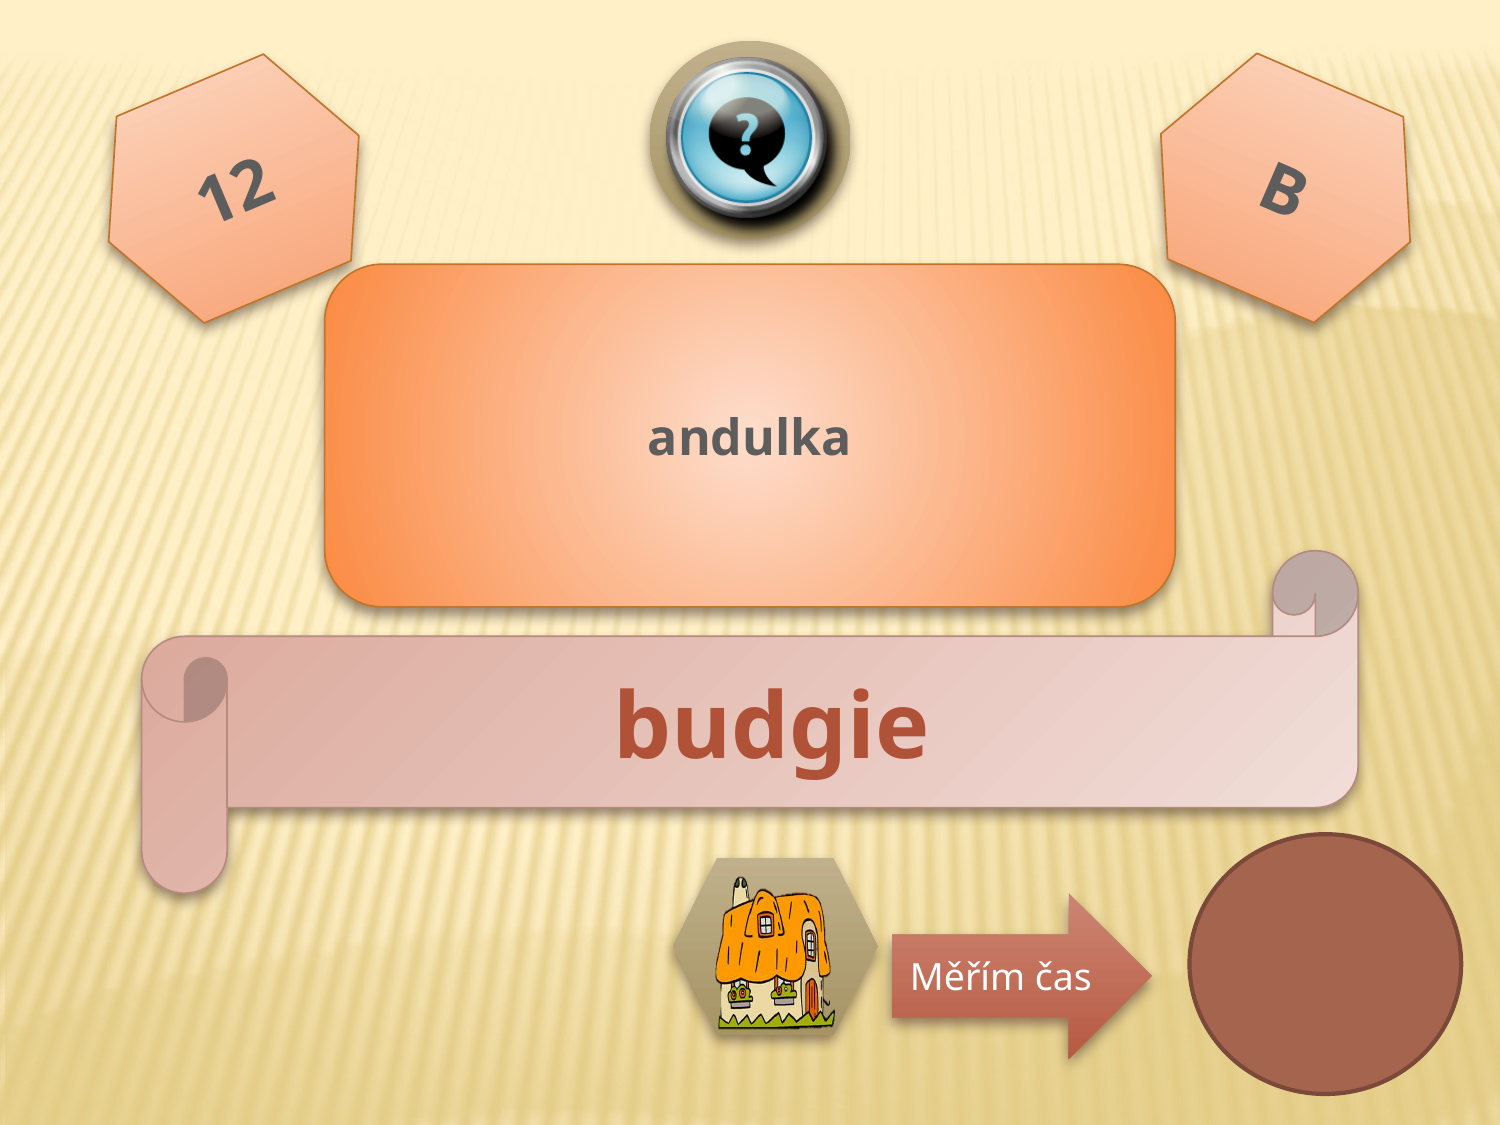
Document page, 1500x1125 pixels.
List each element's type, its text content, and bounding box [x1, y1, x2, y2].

text_box andulka [323, 263, 1177, 608]
text_box 12 [107, 53, 360, 324]
text_box Měřím čas [891, 893, 1152, 1059]
text_box B [1160, 52, 1411, 324]
text_box budgie [140, 549, 1360, 895]
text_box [672, 857, 878, 1040]
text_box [649, 40, 851, 242]
text_box [1187, 832, 1464, 1097]
